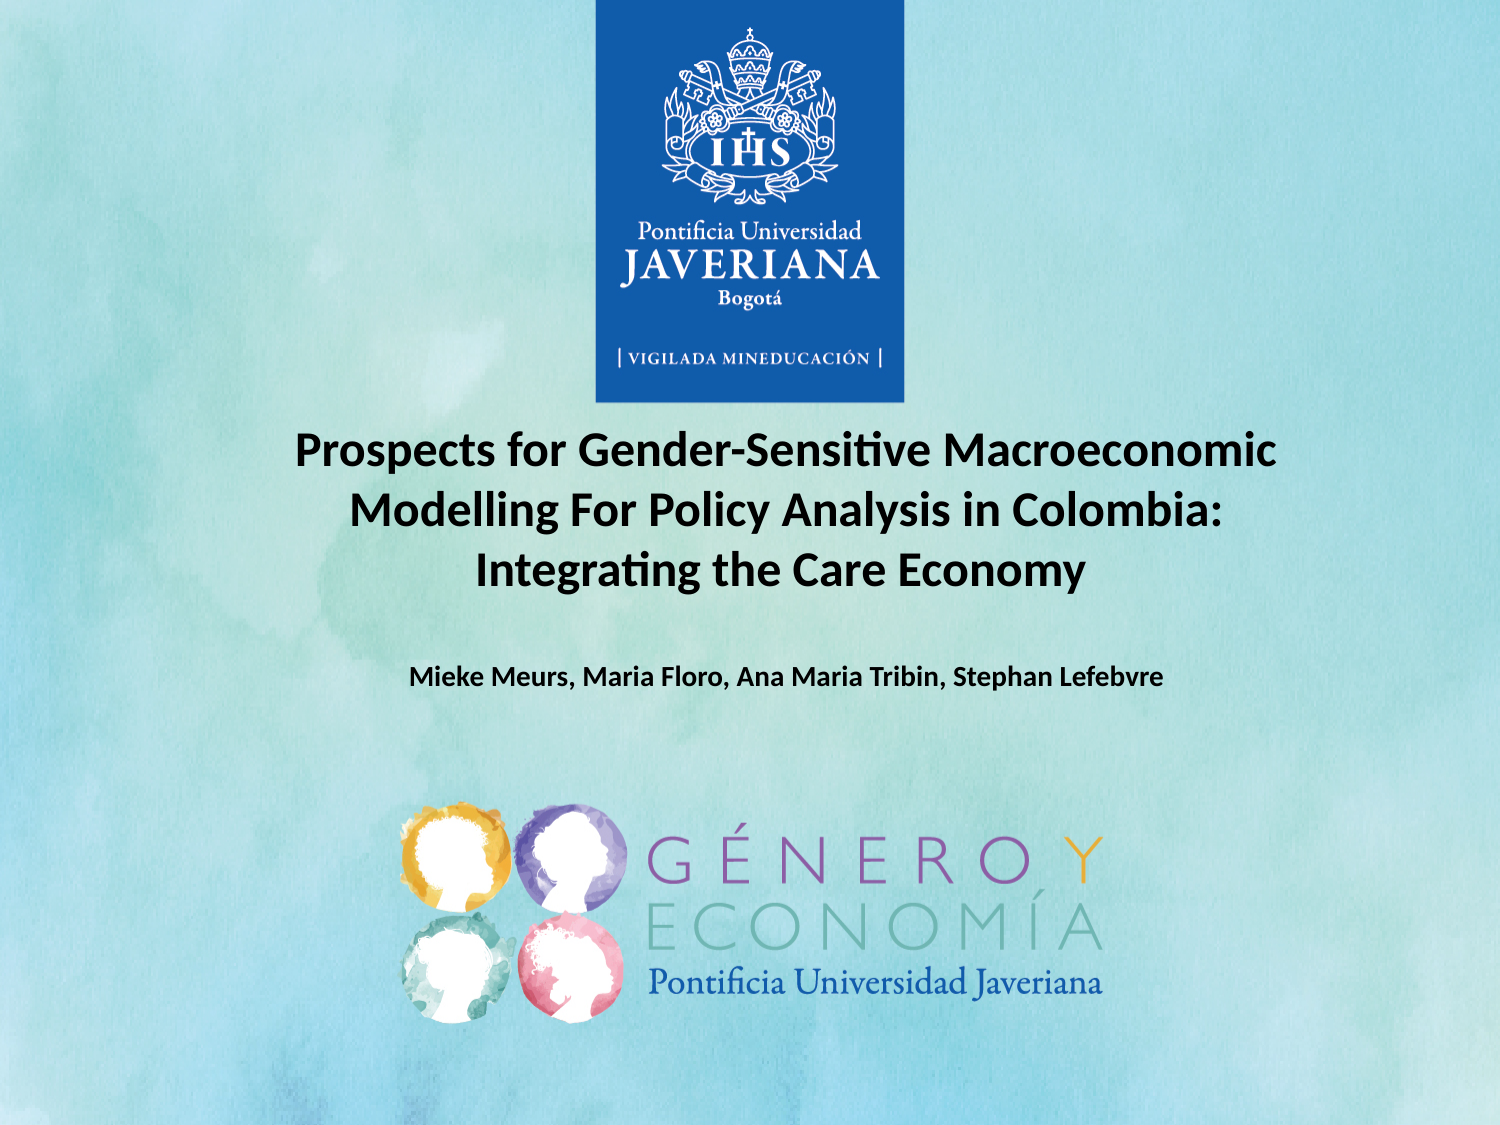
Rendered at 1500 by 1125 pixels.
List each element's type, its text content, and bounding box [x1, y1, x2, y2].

picture [0, 0, 1500, 1125]
text_box Prospects for Gender-Sensitive Macroeconomic Modelling For Policy Analysis in Colombia: Integrating the Care Economy Mieke Meurs, Maria Floro, Ana Maria Tribin, Stephan Lefebvre [240, 409, 1333, 760]
